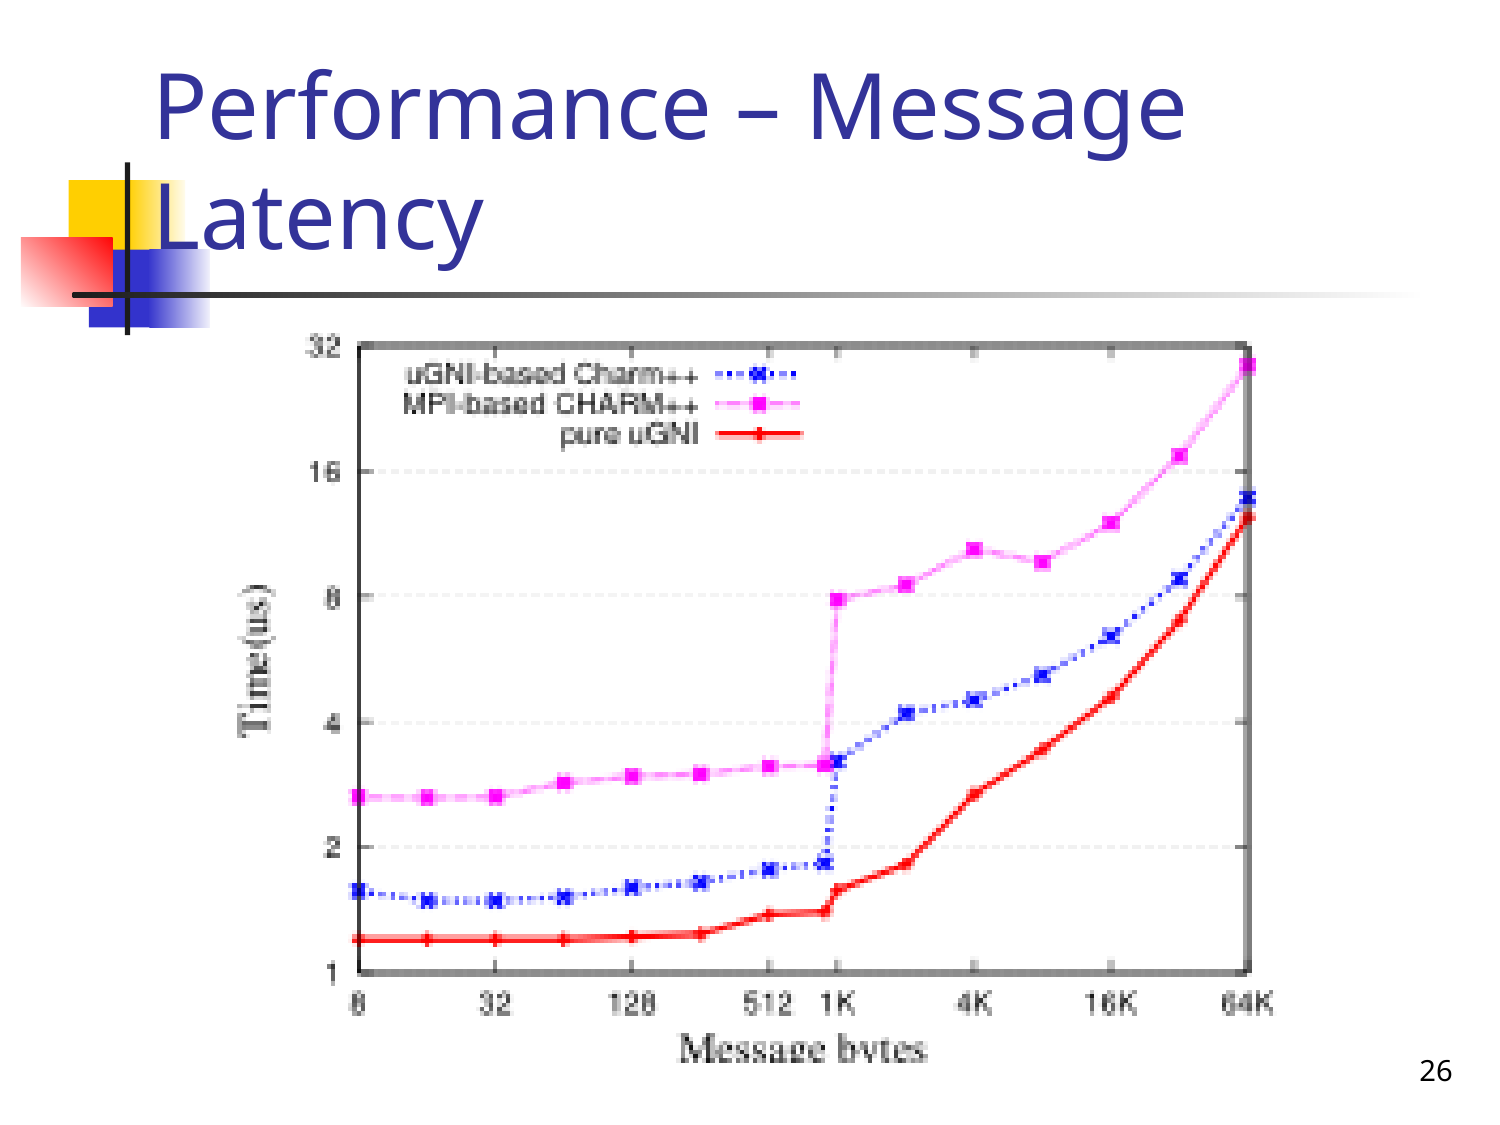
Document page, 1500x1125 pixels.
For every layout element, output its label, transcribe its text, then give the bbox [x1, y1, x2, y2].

picture [224, 312, 1300, 1063]
title Performance – Message Latency [137, 34, 1500, 276]
slide_number 26 [1154, 1023, 1468, 1100]
